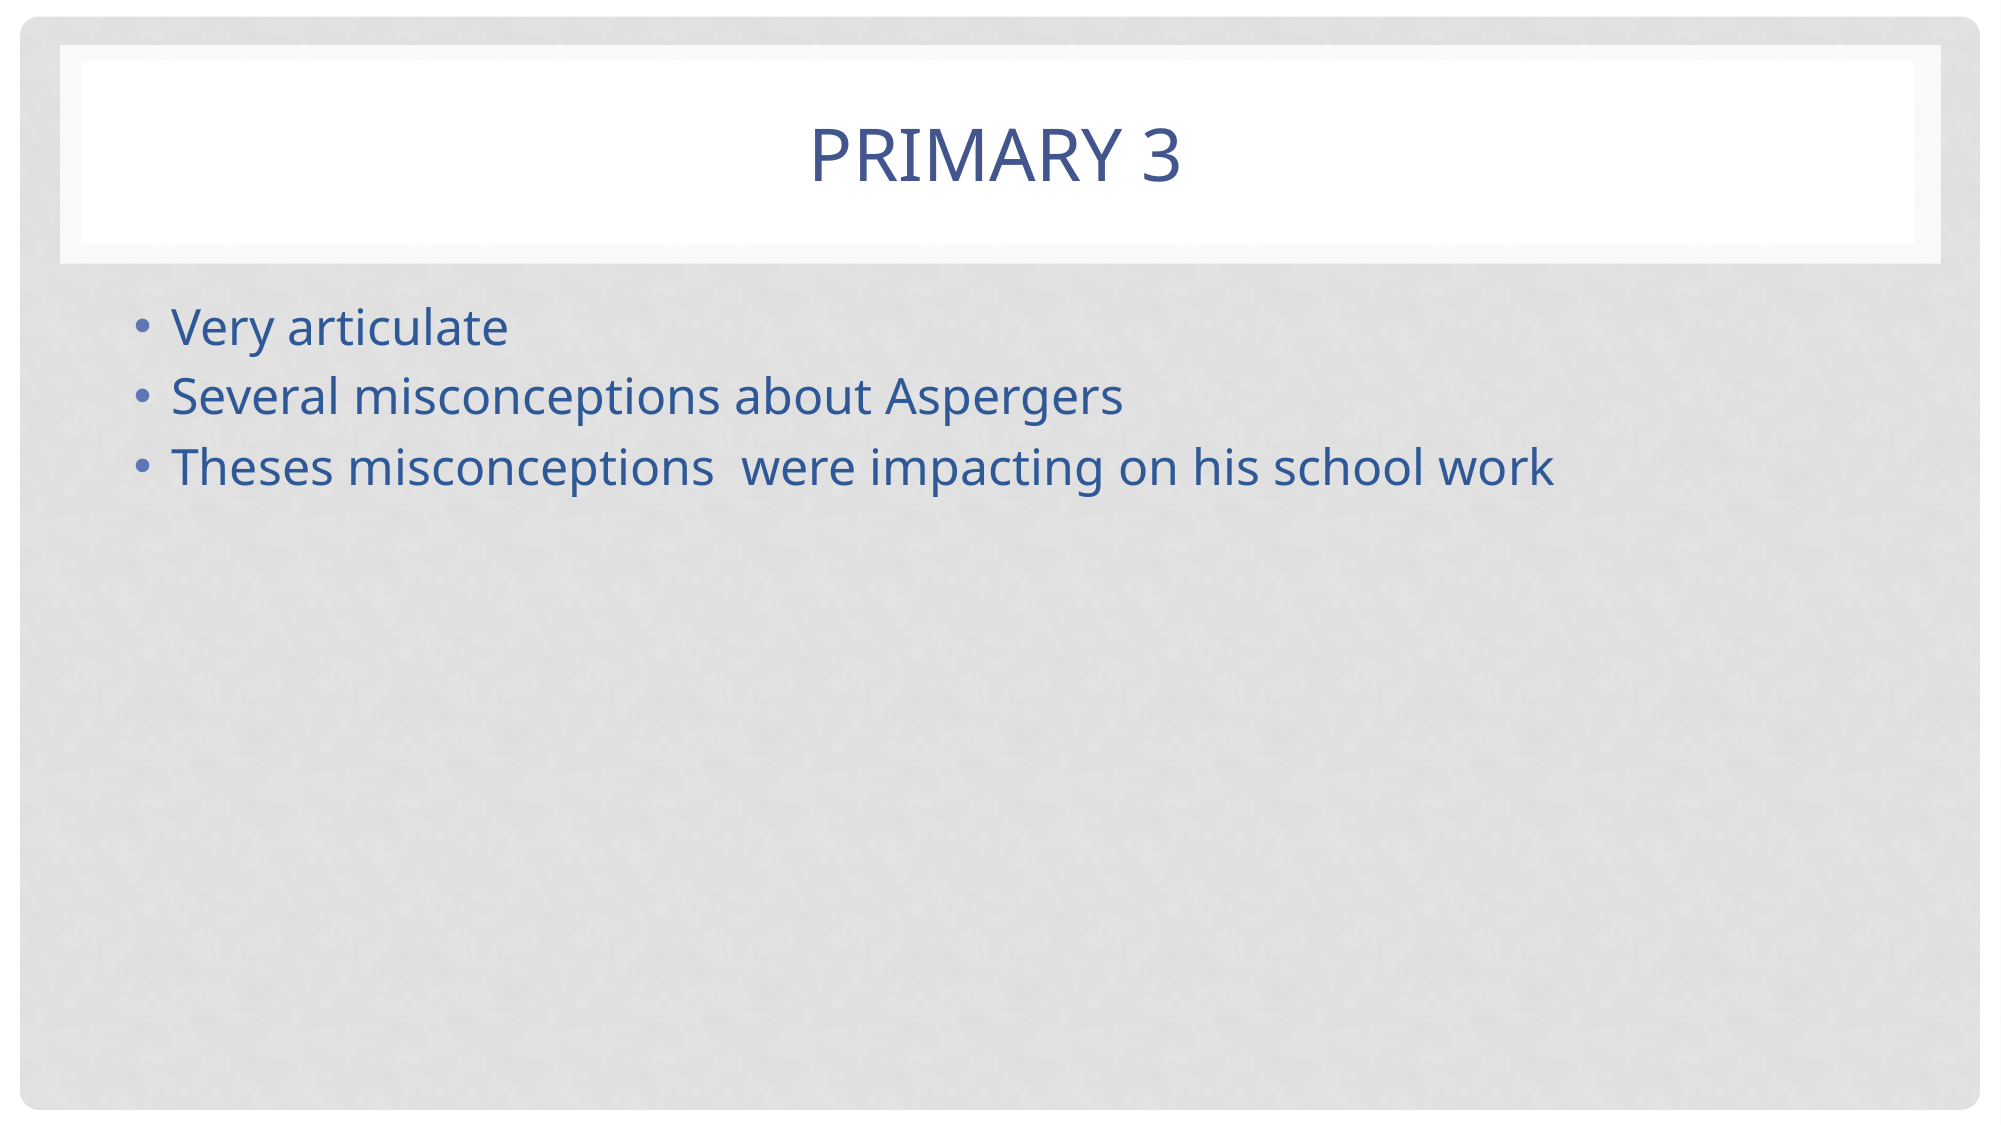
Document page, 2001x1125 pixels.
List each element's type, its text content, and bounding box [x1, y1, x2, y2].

title Primary 3 [93, 66, 1900, 238]
list Very articulate Several misconceptions about Aspergers Theses misconceptions were impacting on his school work [99, 287, 1900, 1005]
